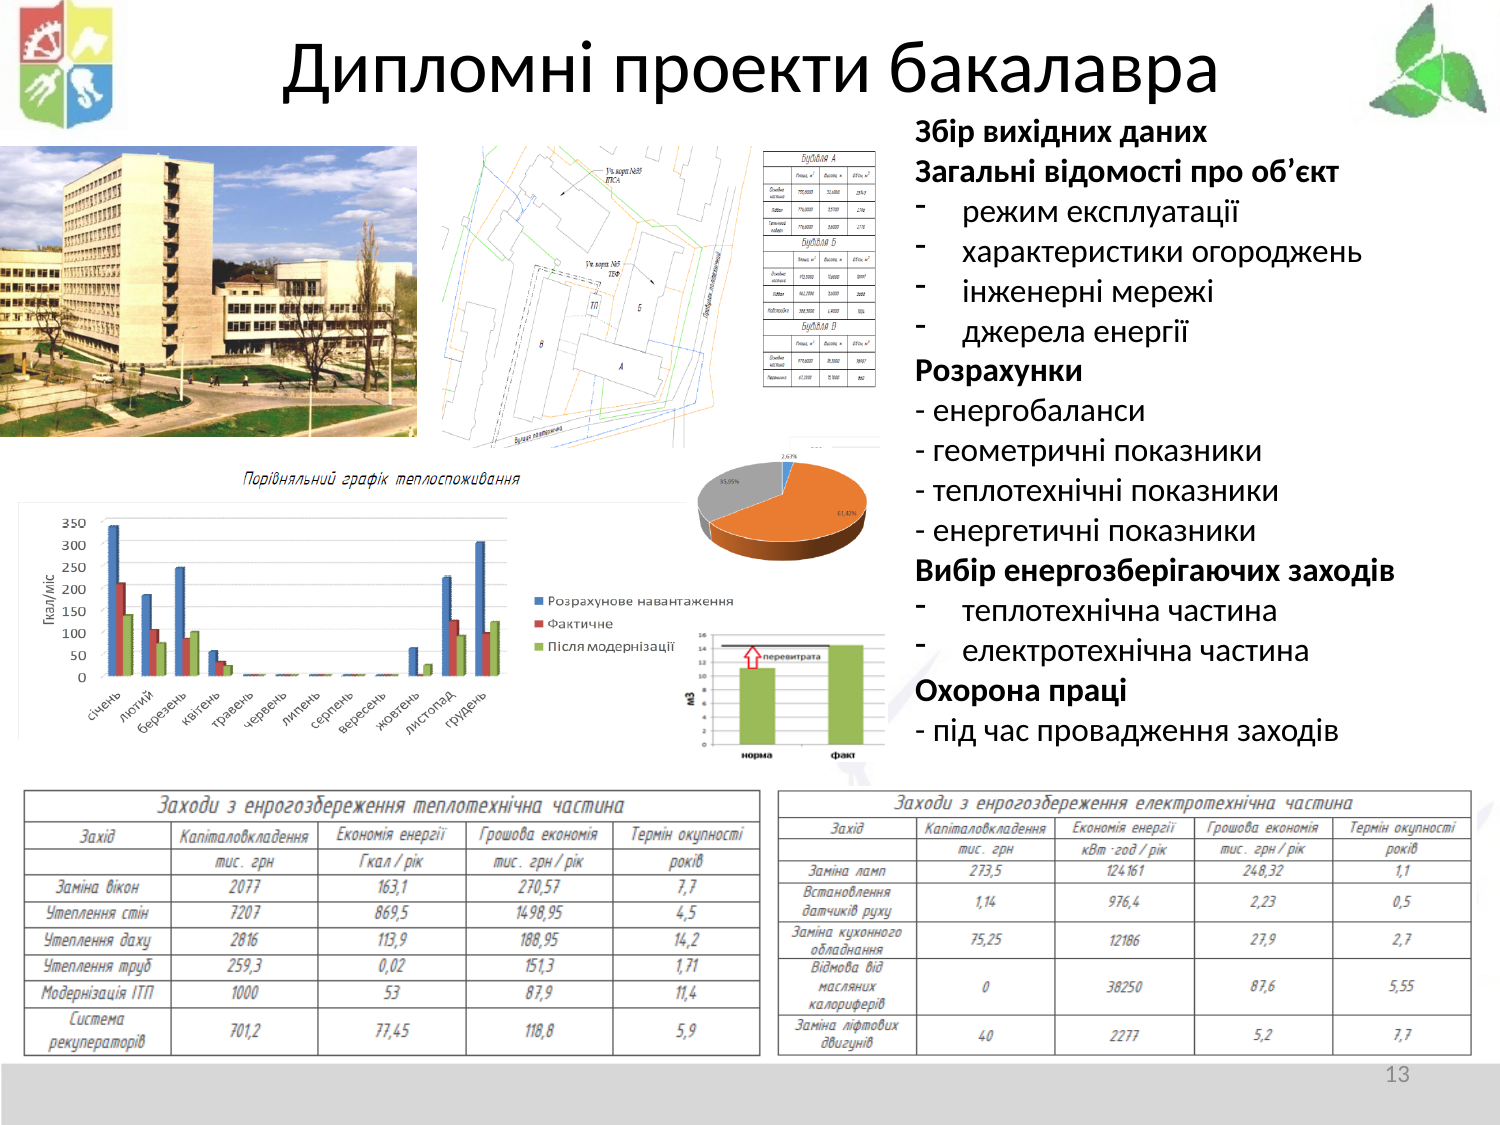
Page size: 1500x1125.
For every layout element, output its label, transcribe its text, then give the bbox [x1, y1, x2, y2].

picture [774, 786, 1477, 1059]
slide_number 13 [1074, 1066, 1425, 1103]
picture [17, 786, 763, 1059]
title Дипломні проекти бакалавра [76, 4, 1427, 121]
picture [11, 146, 888, 763]
text_box Збір вихідних даних Загальні відомості про об’єкт режим експлуатації характеристики огороджень інженерні мережі джерела енергії Розрахунки - енергобаланси - геометричні показники - теплотехнічні показники - енергетичні показники Вибір енергозберігаючих заходів теплотехнічна частина електротехнічна частина Охорона праці - під час провадження заходів [900, 101, 1462, 756]
table_cell [0, 0, 1500, 1125]
picture [0, 146, 417, 437]
